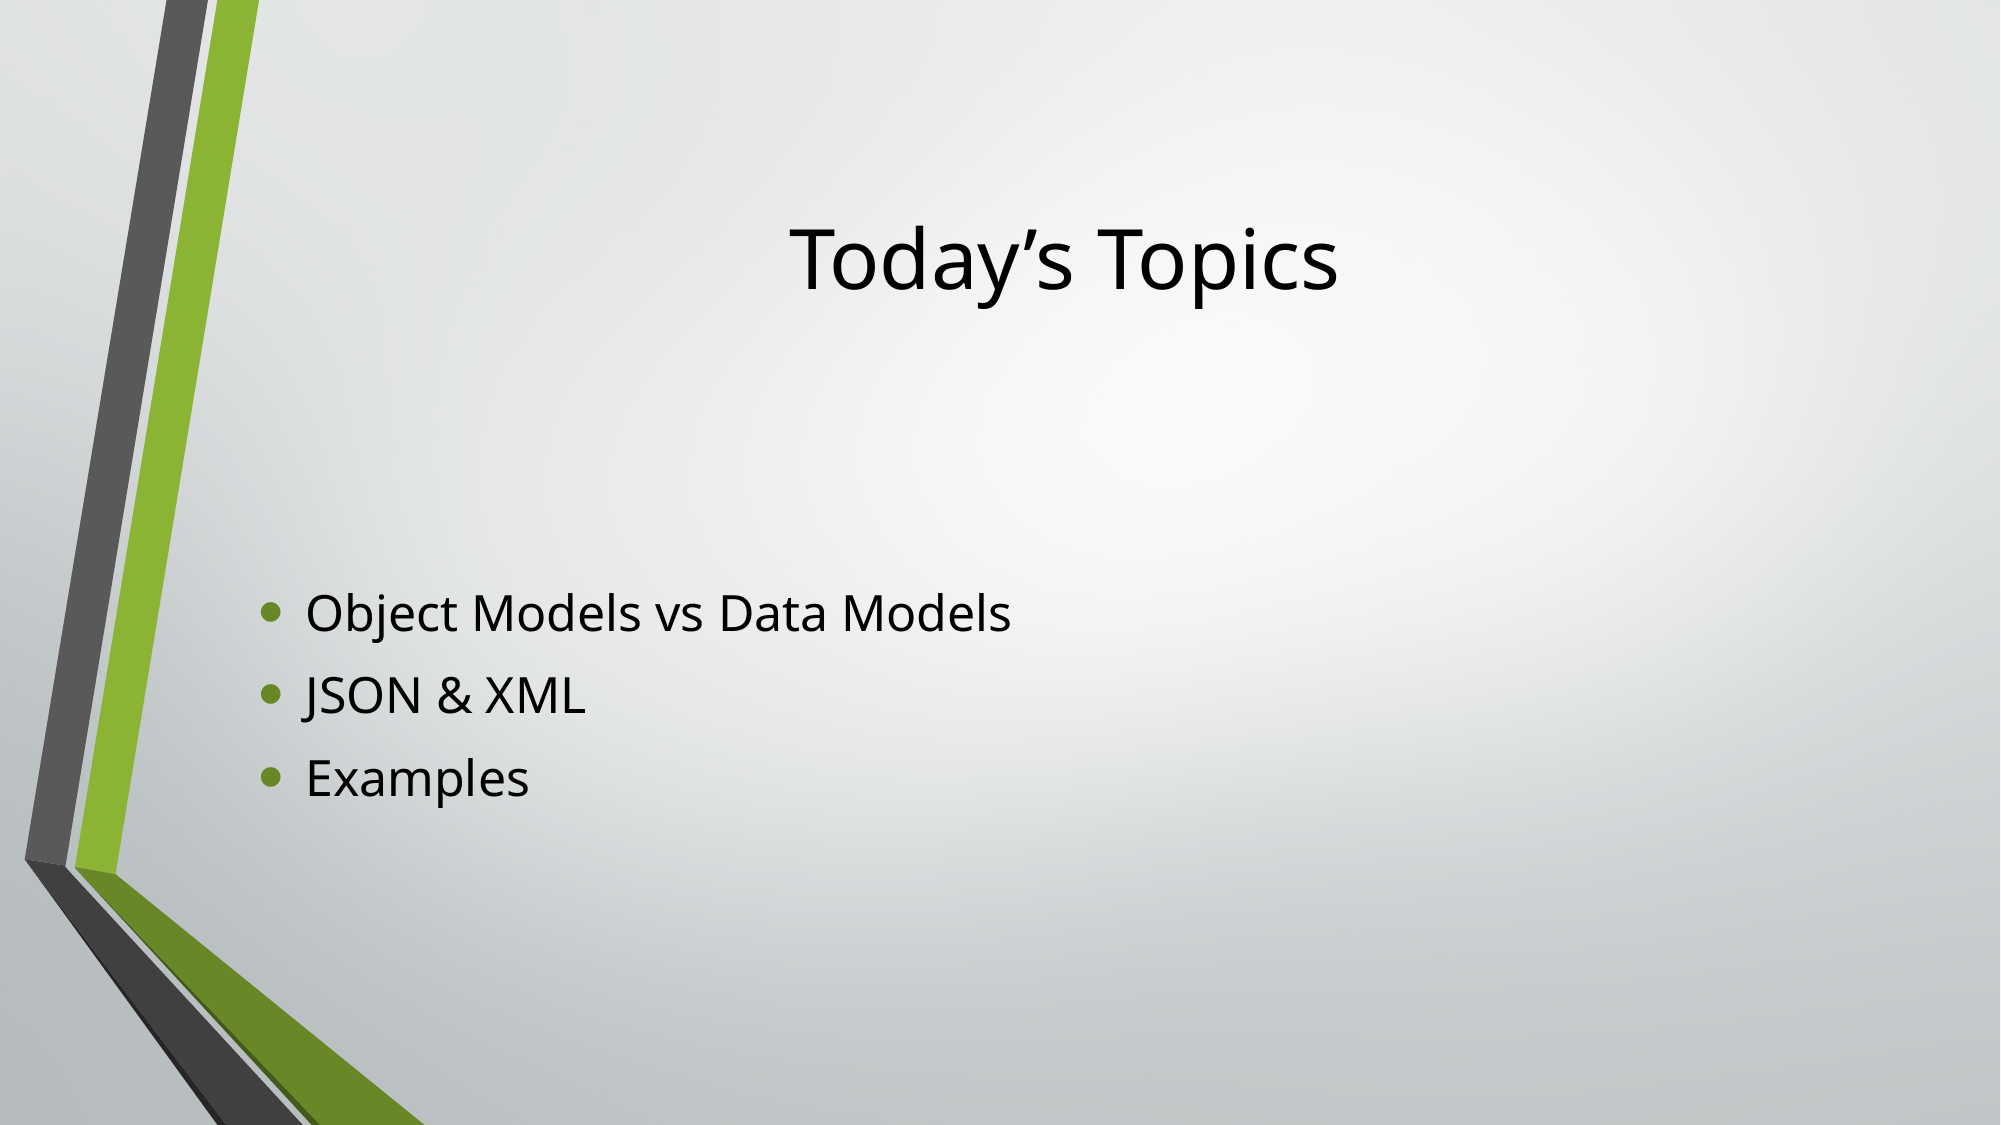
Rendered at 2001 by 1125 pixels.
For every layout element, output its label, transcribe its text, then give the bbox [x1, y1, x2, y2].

list Object Models vs Data Models JSON & XML Examples [243, 437, 1887, 950]
title Today’s Topics [243, 112, 1887, 400]
